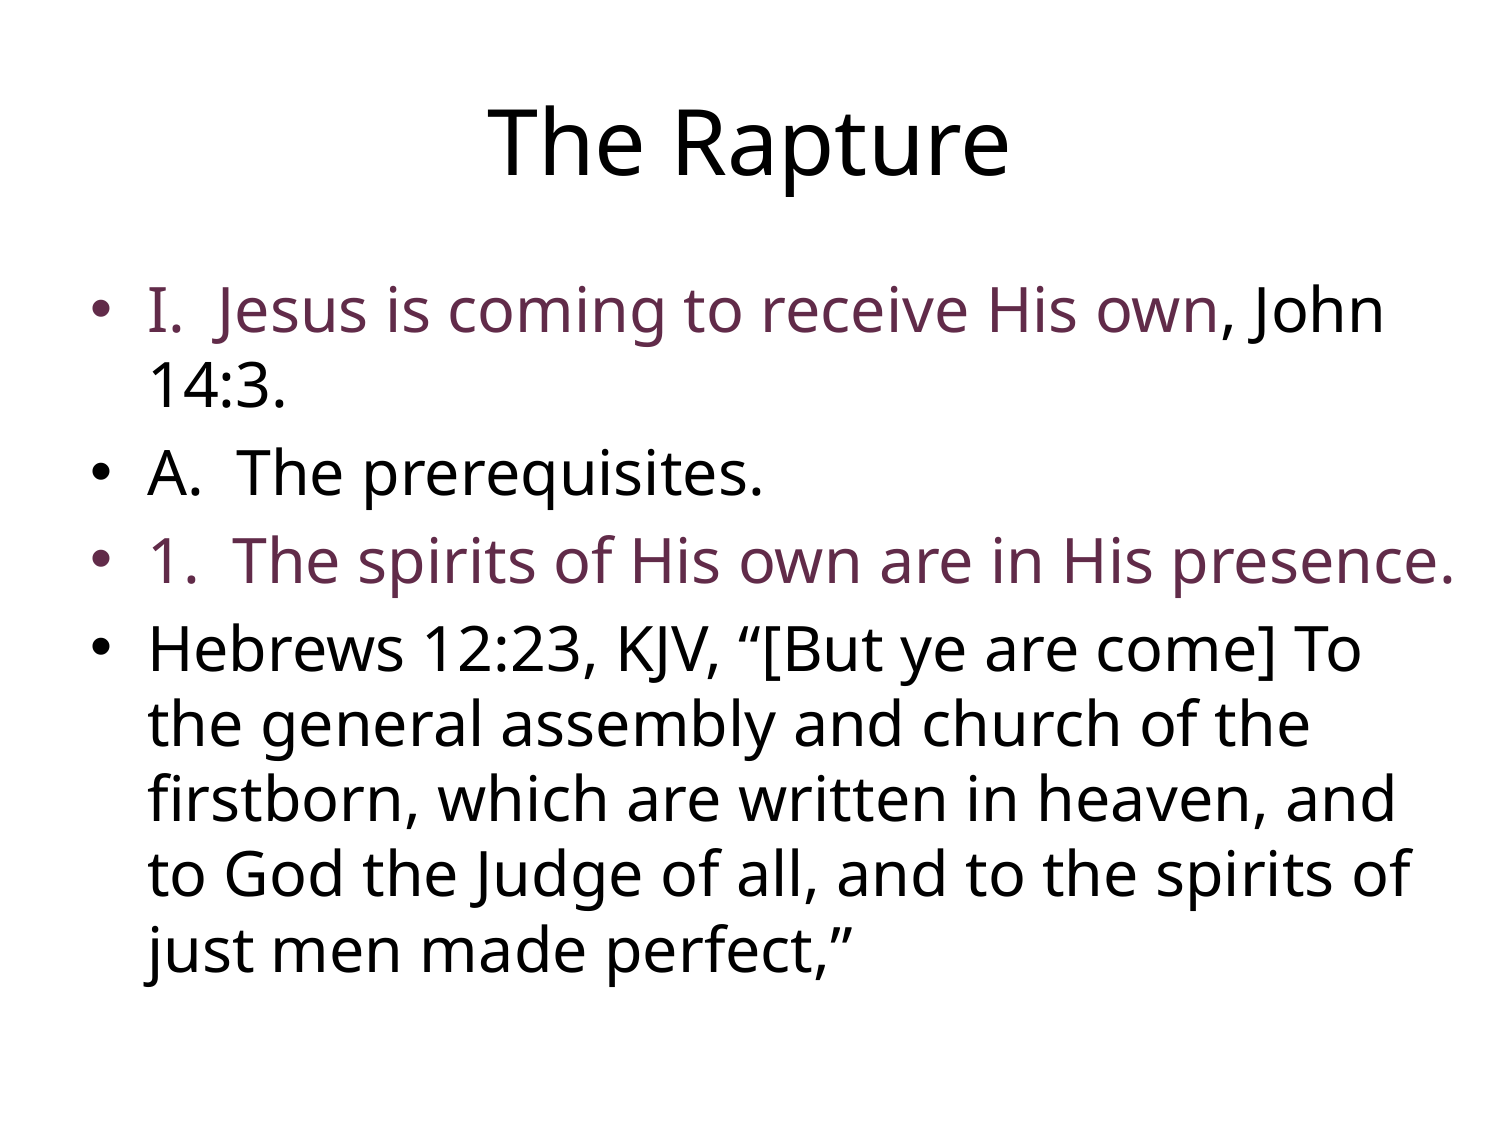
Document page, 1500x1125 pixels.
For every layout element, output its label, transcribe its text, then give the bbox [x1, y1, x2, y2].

title The Rapture [75, 45, 1425, 233]
list I. Jesus is coming to receive His own, John 14:3. A. The prerequisites. 1. The spirits of His own are in His presence. Hebrews 12:23, KJV, “[But ye are come] To the general assembly and church of the firstborn, which are written in heaven, and to God the Judge of all, and to the spirits of just men made perfect,” [75, 262, 1475, 1063]
